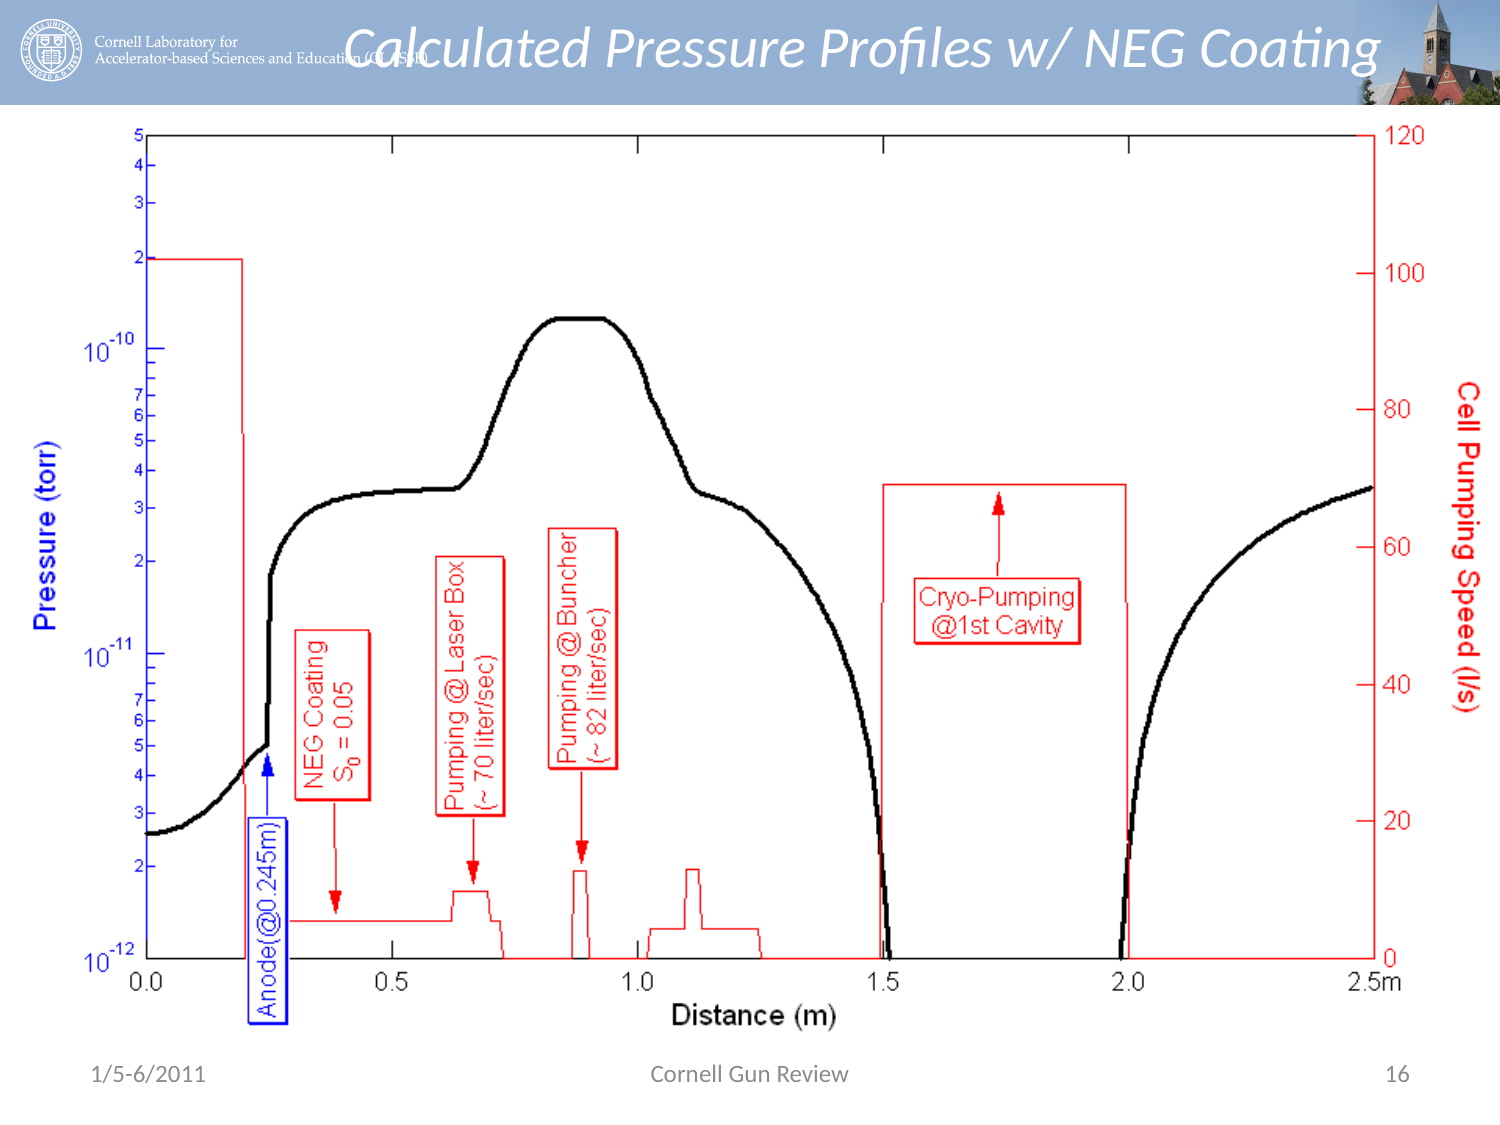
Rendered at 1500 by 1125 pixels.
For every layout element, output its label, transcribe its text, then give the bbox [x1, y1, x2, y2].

picture [0, 0, 1500, 105]
slide_number 16 [1074, 1060, 1425, 1103]
picture [7, 107, 1499, 1052]
footer Cornell Gun Review [512, 1060, 988, 1103]
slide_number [75, 1060, 425, 1103]
title Calculated Pressure Profiles w/ NEG Coating [295, 1, 1431, 106]
